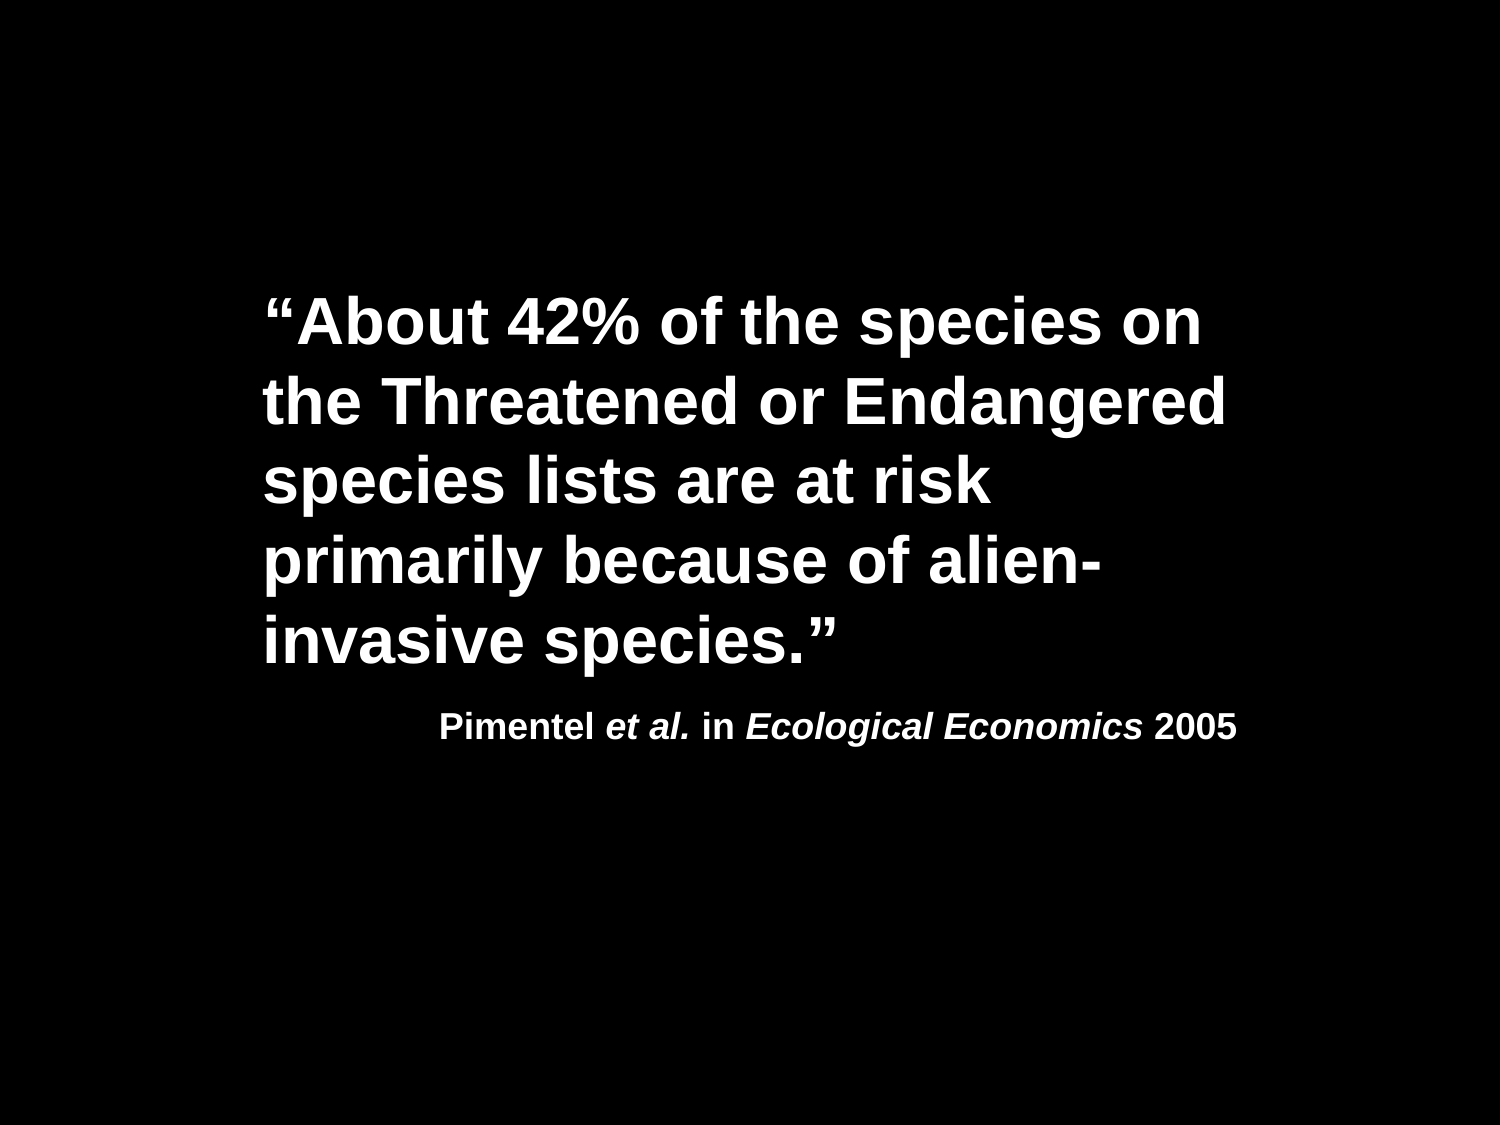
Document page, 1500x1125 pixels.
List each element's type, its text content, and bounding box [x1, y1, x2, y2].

text_box “About 42% of the species on the Threatened or Endangered species lists are at risk primarily because of alien-invasive species.” Pimentel et al. in Ecological Economics 2005 [247, 270, 1252, 755]
